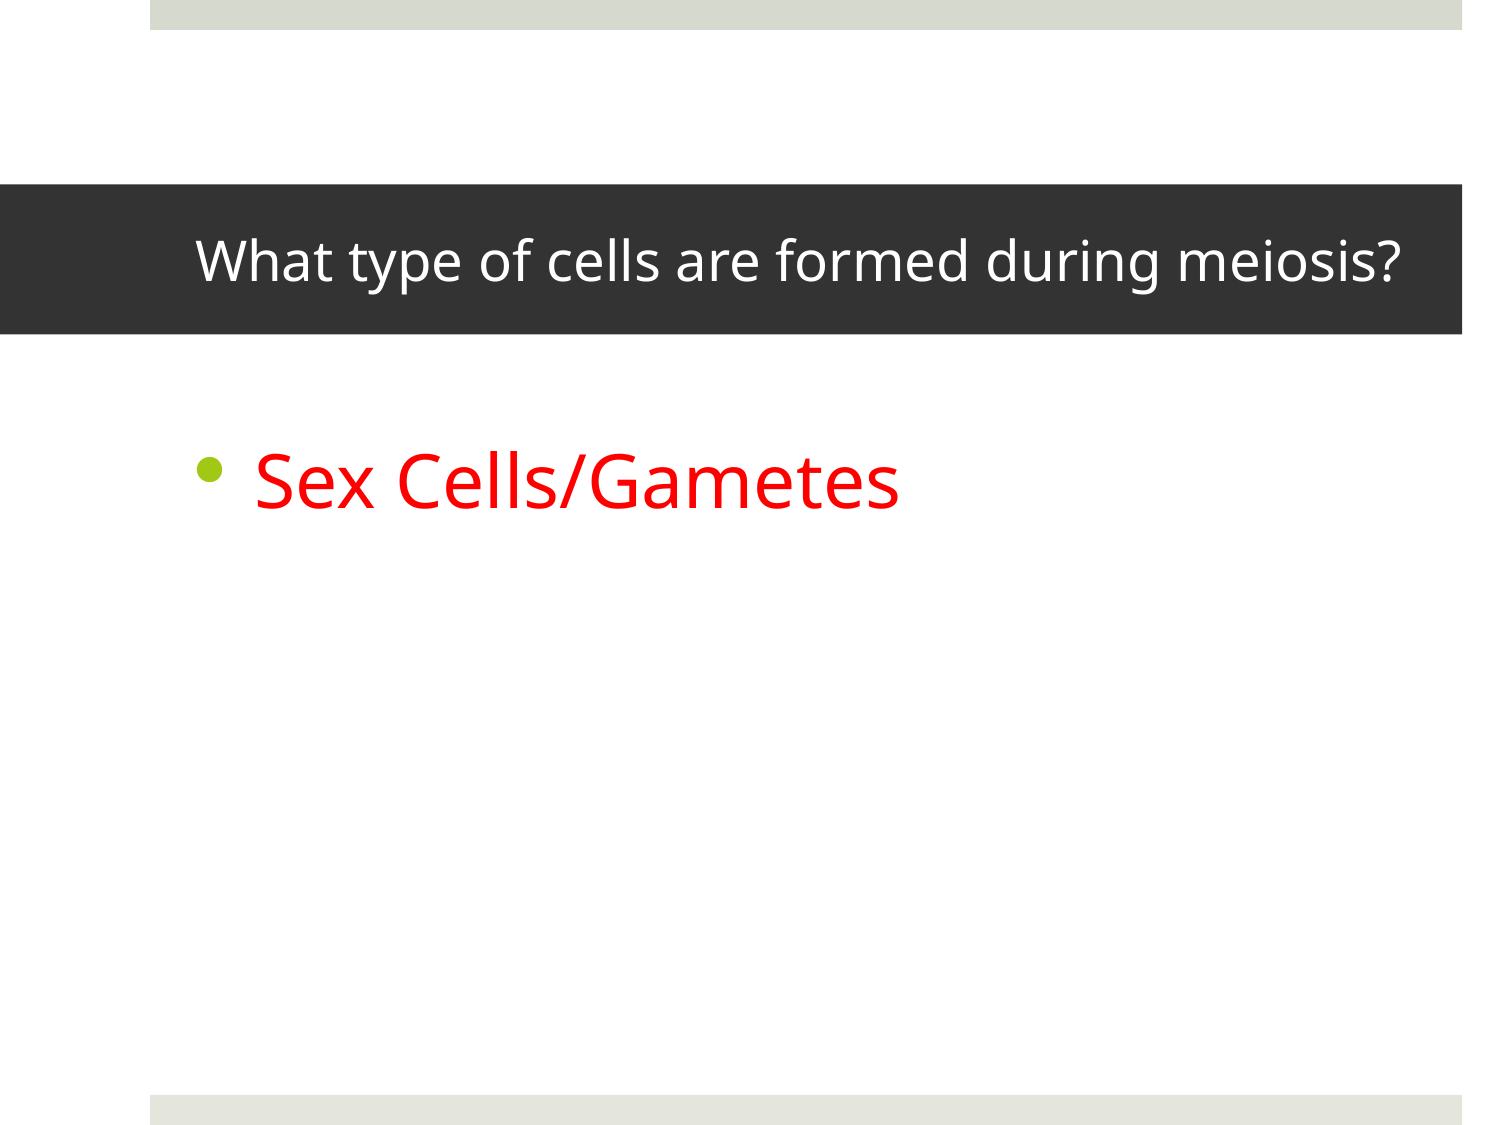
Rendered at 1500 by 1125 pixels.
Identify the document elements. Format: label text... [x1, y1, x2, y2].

list Sex Cells/Gametes [182, 425, 1031, 573]
title What type of cells are formed during meiosis? [0, 184, 1463, 335]
